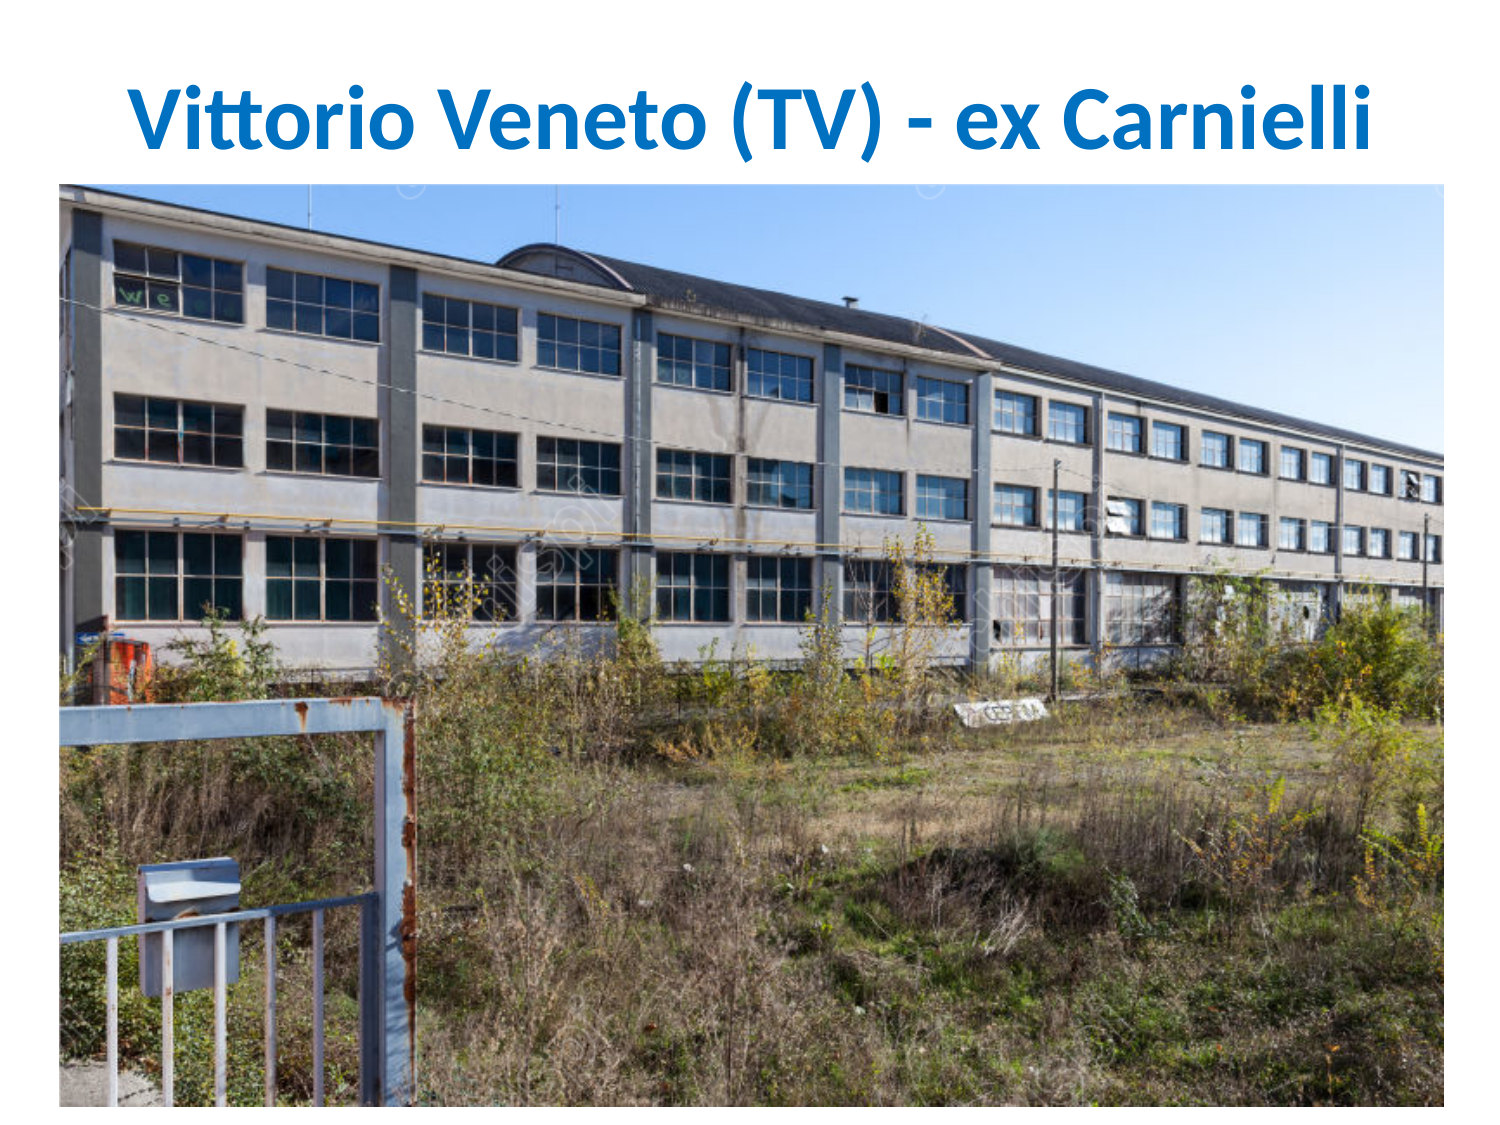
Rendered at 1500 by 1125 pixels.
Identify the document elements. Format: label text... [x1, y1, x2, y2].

title Vittorio Veneto (TV) - ex Carnielli [76, 19, 1427, 182]
picture [59, 184, 1444, 1107]
